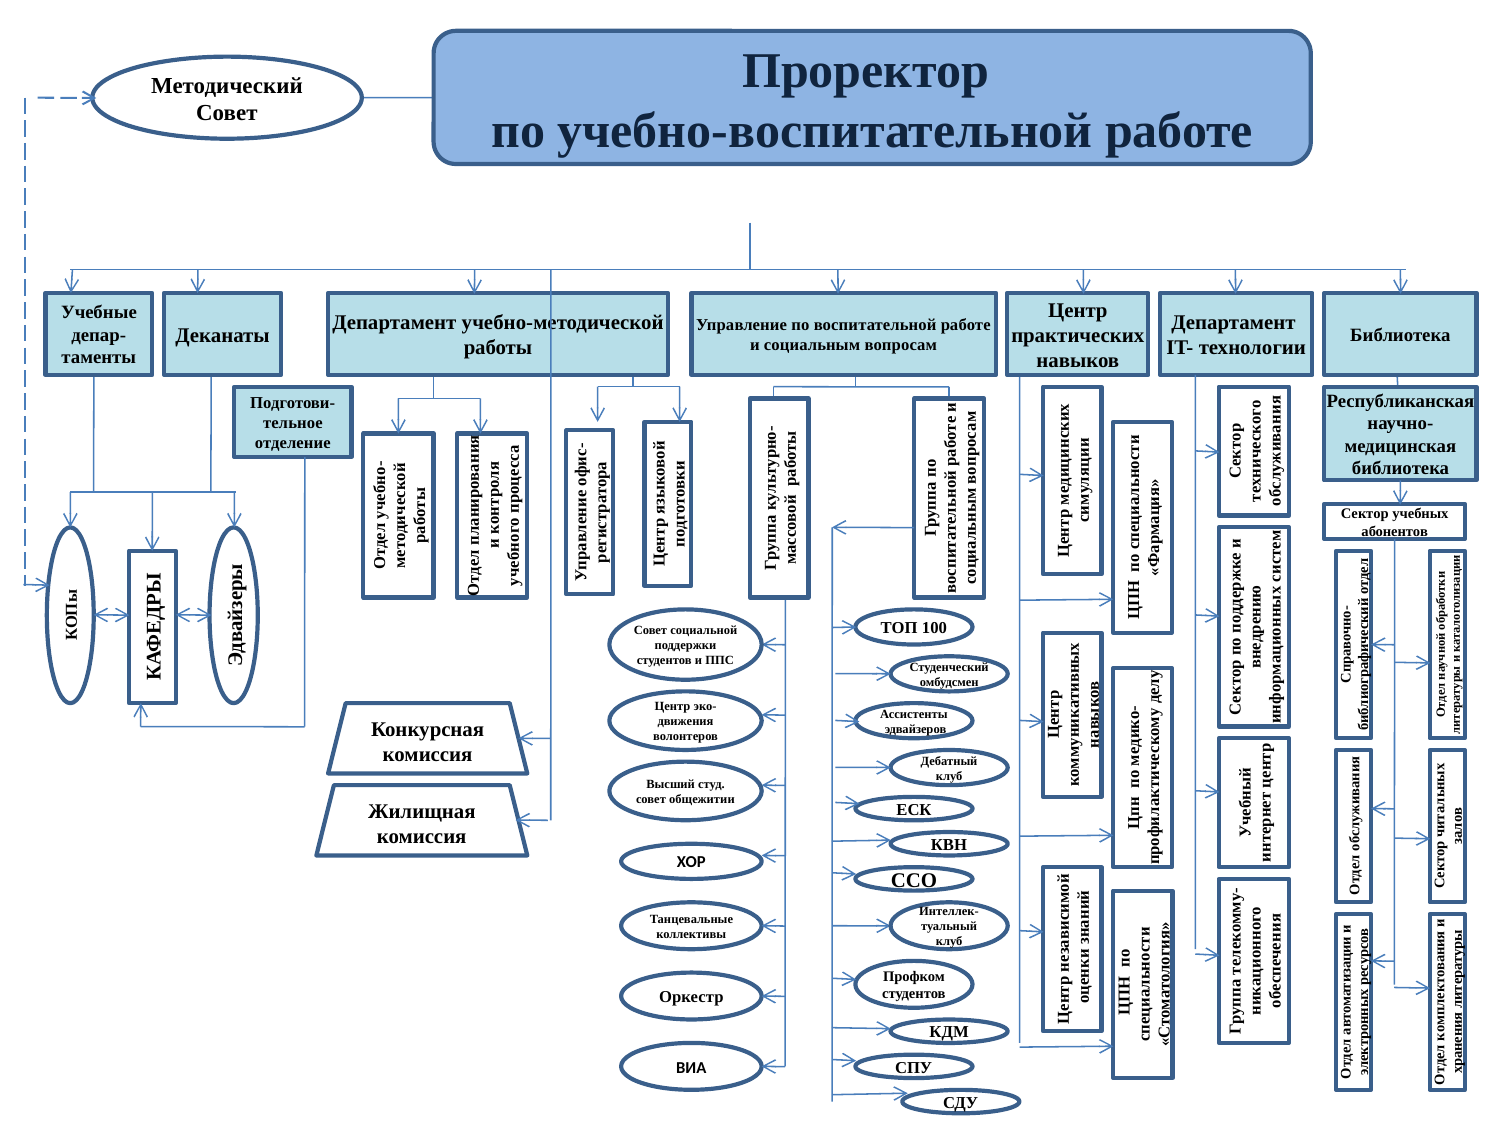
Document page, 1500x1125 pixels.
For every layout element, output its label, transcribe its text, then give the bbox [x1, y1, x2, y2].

text_box ХОР [619, 841, 764, 882]
text_box СДУ [900, 1087, 1022, 1116]
text_box Библиотека [1322, 291, 1479, 377]
text_box Центр коммуникативных навыков [1041, 717, 1104, 799]
text_box Проректор по учебно-воспитательной работе [431, 28, 1313, 167]
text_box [832, 870, 857, 877]
text_box Департамент учебно-методической работы [326, 291, 550, 377]
text_box Отдел комплектования и хранения литературы [1428, 912, 1467, 1092]
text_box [93, 611, 130, 619]
text_box Республиканская научно- медицинская библиотека [1322, 385, 1479, 482]
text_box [59, 279, 84, 283]
text_box Центр коммуникативных навыков [1041, 670, 1104, 708]
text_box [1019, 833, 1114, 839]
text_box Совет социальной поддержки студентов и ППС [607, 607, 764, 682]
text_box Конкурсная комиссия [326, 701, 530, 776]
text_box КВН [892, 829, 1010, 858]
text_box Группа по воспитательной работе и социальным вопросам [912, 396, 986, 600]
text_box Центр практических навыков [1005, 291, 1150, 377]
text_box Отдел планирования и контроля учебного процесса [455, 431, 529, 543]
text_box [831, 1024, 891, 1032]
text_box Отдел учебно-методической работы [361, 431, 436, 543]
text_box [185, 279, 210, 283]
text_box Учебные депар-таменты [43, 291, 154, 377]
text_box Ассистенты эдвайзеров [866, 701, 962, 708]
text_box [1195, 788, 1220, 795]
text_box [1071, 278, 1096, 285]
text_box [835, 717, 860, 725]
text_box Группа культурно-массовой работы [748, 552, 811, 600]
text_box Цпн по медико-профилактическому делу [1111, 670, 1174, 708]
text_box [1195, 951, 1220, 958]
text_box Эдвайзеры [208, 525, 259, 590]
text_box Центр эко-движения волонтеров [607, 689, 764, 753]
text_box Сектор учебных абонентов [1322, 502, 1467, 541]
text_box Отдел научной обработки литературы и каталоголизации [1428, 549, 1467, 661]
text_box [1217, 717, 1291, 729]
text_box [832, 624, 857, 631]
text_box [175, 611, 212, 619]
text_box СПУ [856, 1052, 975, 1081]
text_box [835, 799, 860, 807]
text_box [1388, 278, 1413, 285]
text_box Методический Совет [90, 54, 364, 141]
text_box Сектор читальных залов [1428, 770, 1467, 904]
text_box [462, 278, 487, 285]
text_box Центр языковой подготовки [642, 552, 693, 588]
text_box Отдел обслуживания [1334, 748, 1373, 760]
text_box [1394, 658, 1431, 667]
text_box Танцевальные коллективы [619, 900, 764, 952]
text_box ССО [856, 865, 975, 893]
text_box ТОП 100 [855, 607, 975, 647]
text_box Центр коммуникативных навыков [1041, 631, 1104, 661]
text_box ЕСК [865, 794, 963, 800]
text_box Отдел обслуживания [1334, 770, 1373, 904]
text_box КОПы [44, 525, 96, 706]
text_box Эдвайзеры [207, 599, 260, 706]
text_box Учебный интернет центр [1217, 770, 1291, 869]
text_box Ассистенты эдвайзеров [861, 717, 975, 741]
text_box Сектор читальных залов [1428, 748, 1467, 760]
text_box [1367, 377, 1427, 385]
text_box КДМ [892, 1017, 1010, 1046]
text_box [1195, 448, 1220, 455]
text_box КАФЕДРЫ [127, 549, 178, 705]
text_box Сектор по поддержке и внедрению информационных систем [1217, 670, 1291, 708]
text_box Оркестр [619, 970, 764, 1022]
text_box Отдел планирования и контроля учебного процесса [455, 552, 529, 600]
text_box Учебный интернет центр [1217, 736, 1291, 760]
text_box Управление по воспитательной работе и социальным вопросам [689, 291, 998, 377]
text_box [1019, 928, 1044, 935]
text_box Департамент IT- технологии [1158, 291, 1314, 377]
text_box Деканаты [162, 291, 283, 377]
text_box Группа телекомму-никационного обеспечения [1217, 877, 1291, 1045]
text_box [1394, 984, 1430, 992]
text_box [1019, 717, 1044, 725]
text_box Сектор по поддержке и внедрению информационных систем [1217, 525, 1291, 661]
text_box Подготови-тельное отделение [232, 385, 354, 459]
text_box Справочно-библиографический отдел [1334, 549, 1373, 661]
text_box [832, 975, 857, 982]
text_box Жилищная комиссия [314, 783, 530, 858]
text_box Отдел автоматизации и электронных ресурсов [1334, 912, 1373, 1092]
text_box Справочно-библиографический отдел [1334, 670, 1373, 740]
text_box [1195, 612, 1220, 619]
text_box Группа культурно-массовой работы [748, 396, 811, 543]
text_box Центр медицинских симуляции [1041, 385, 1104, 576]
text_box Департамент учебно-методической работы [552, 291, 670, 377]
text_box Высший студ. совет общежитии [607, 759, 764, 800]
text_box Дебатный клуб [888, 747, 1010, 788]
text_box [1019, 471, 1044, 479]
text_box ЦПН по специальности «Стоматология» [1111, 889, 1175, 1080]
text_box Отдел учебно-методической работы [361, 552, 436, 591]
text_box Управление офис-регистратора [564, 428, 615, 543]
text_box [1394, 834, 1431, 843]
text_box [831, 837, 891, 844]
text_box Интеллек-туальный клуб [888, 900, 1010, 952]
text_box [24, 578, 49, 591]
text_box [1019, 597, 1114, 603]
text_box ВИА [619, 1040, 764, 1092]
text_box Профком студентов [854, 958, 975, 1010]
text_box Сектор технического обслуживания [1217, 385, 1291, 518]
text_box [1019, 1044, 1114, 1050]
text_box Отдел научной обработки литературы и каталоголизации [1428, 670, 1467, 740]
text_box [1223, 278, 1248, 285]
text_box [1388, 489, 1413, 496]
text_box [832, 1056, 857, 1064]
text_box Студенческий омбудсмен [888, 654, 1010, 694]
text_box Цпн по медико-профилактическому делу [1111, 717, 1174, 869]
text_box ЦПН по специальности «Фармация» [1111, 420, 1174, 635]
text_box Центр языковой подготовки [642, 420, 693, 543]
text_box Управление офис-регистратора [564, 552, 615, 596]
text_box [826, 278, 850, 285]
text_box Центр независимой оценки знаний [1041, 865, 1104, 1033]
